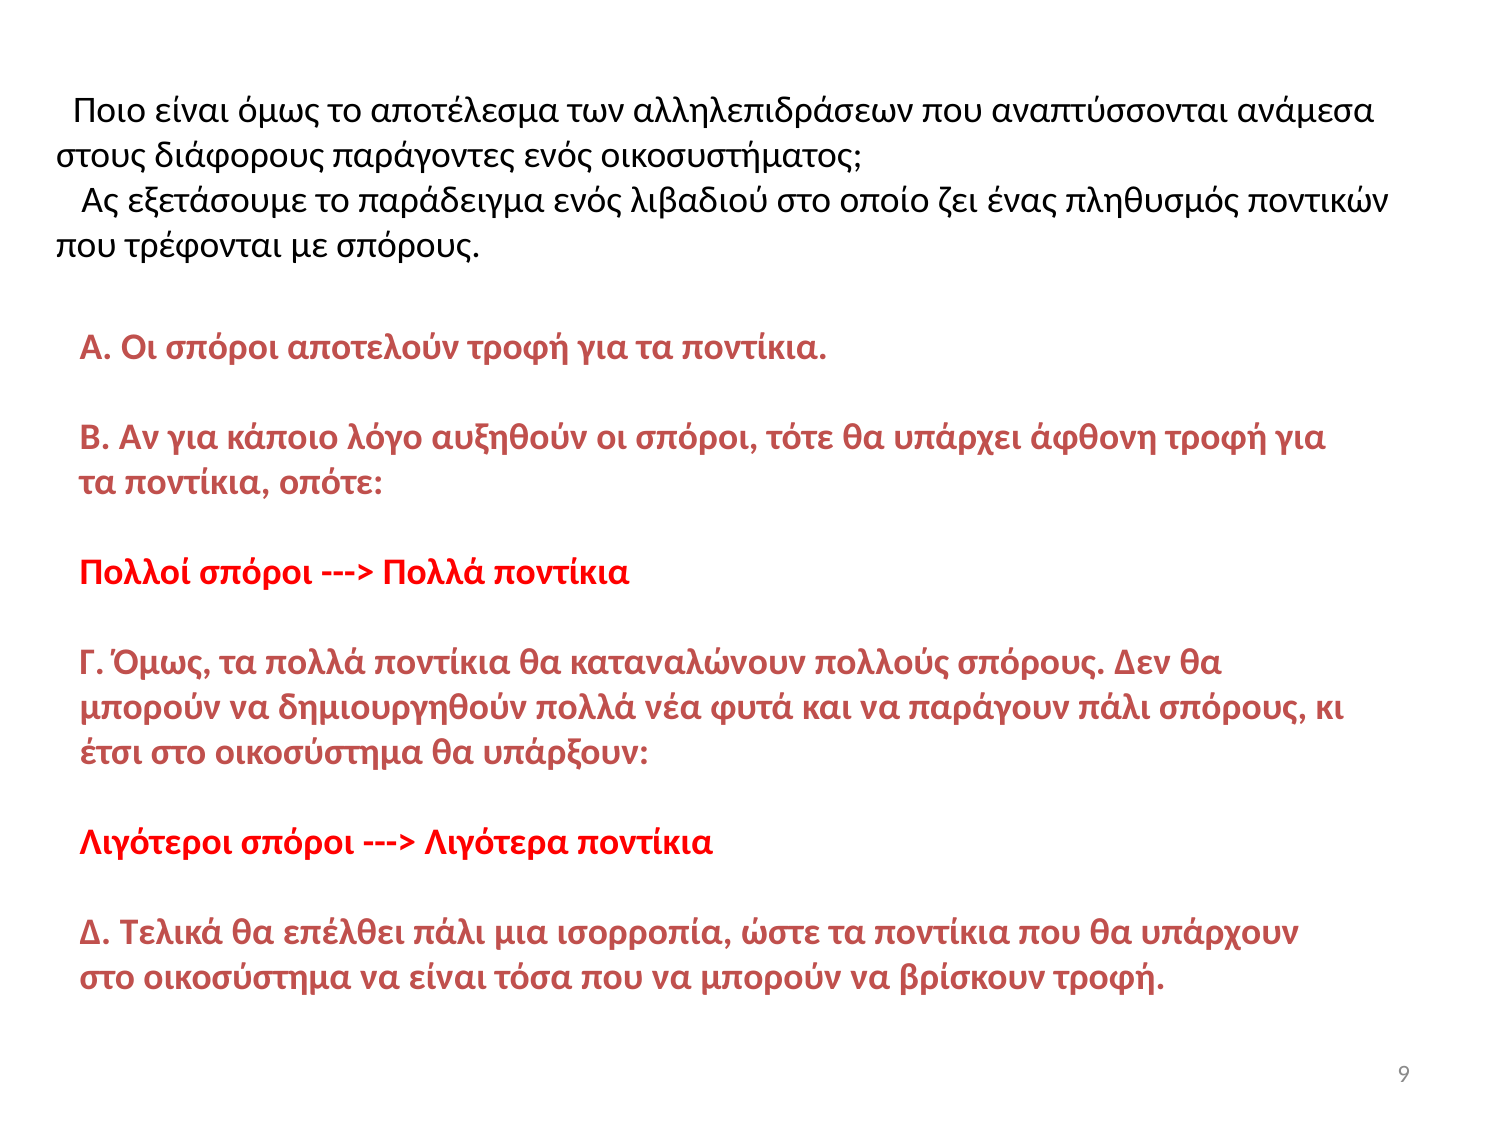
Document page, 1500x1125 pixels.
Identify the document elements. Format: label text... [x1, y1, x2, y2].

text_box Ποιο είναι όμως το αποτέλεσμα των αλληλεπιδράσεων που αναπτύσσονται ανάμεσα στους διάφορους παράγοντες ενός οικοσυστήματος; Ας εξετάσουμε το παράδειγμα ενός λιβαδιού στο οποίο ζει ένας πληθυσμός ποντικών που τρέφονται με σπόρους. [41, 78, 1447, 273]
text_box Α. Οι σπόροι αποτελούν τροφή για τα ποντίκια. Β. Αν για κάποιο λόγο αυξηθούν οι σπόροι, τότε θα υπάρχει άφθονη τροφή για τα ποντίκια, οπότε: Πολλοί σπόροι ---> Πολλά ποντίκια Γ. Όμως, τα πολλά ποντίκια θα καταναλώνουν πολλούς σπόρους. Δεν θα μπορούν να δημιουργηθούν πολλά νέα φυτά και να παράγουν πάλι σπόρους, κι έτσι στο οικοσύστημα θα υπάρξουν: Λιγότεροι σπόροι ---> Λιγότερα ποντίκια Δ. Τελικά θα επέλθει πάλι μια ισορροπία, ώστε τα ποντίκια που θα υπάρχουν στο οικοσύστημα να είναι τόσα που να μπορούν να βρίσκουν τροφή. [64, 314, 1376, 1005]
slide_number 9 [1074, 1042, 1425, 1103]
